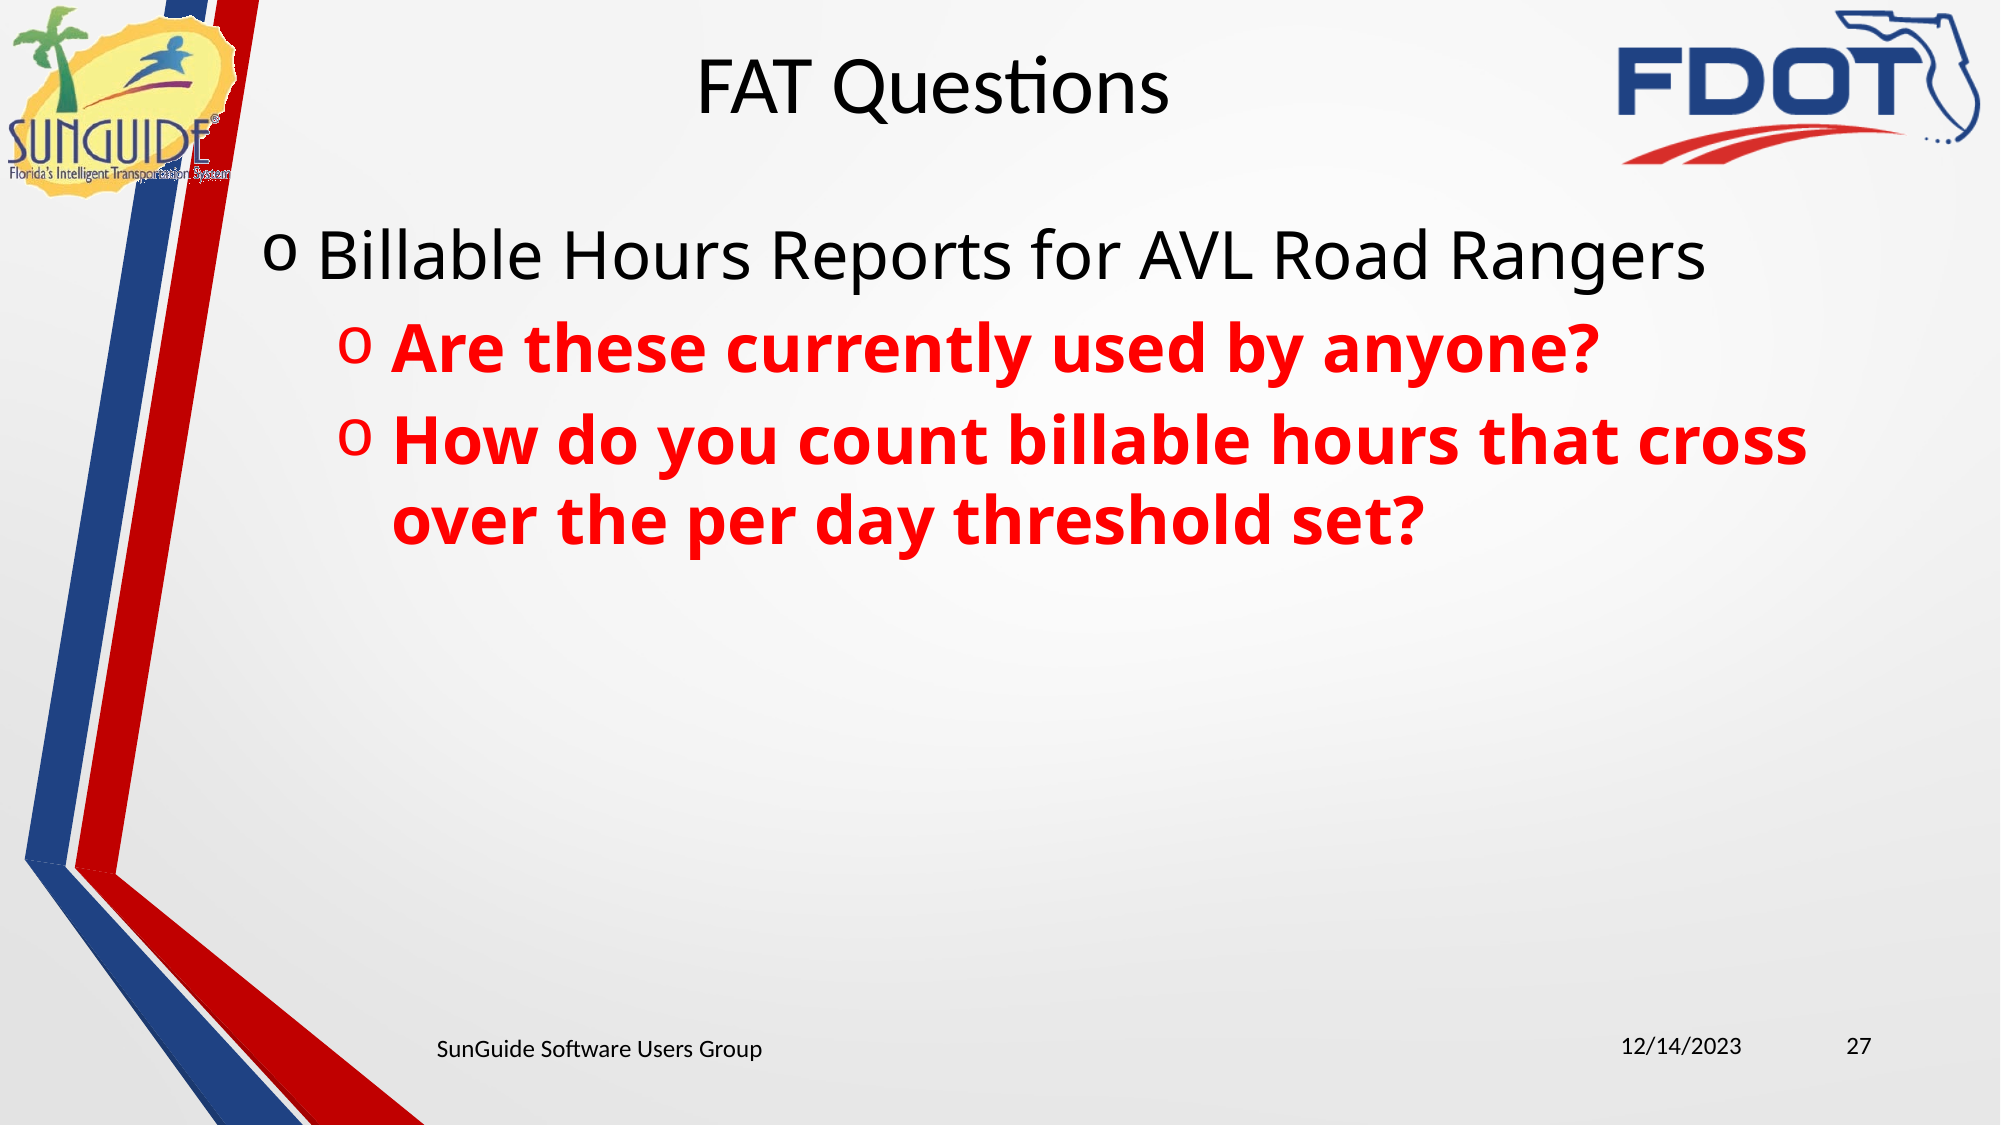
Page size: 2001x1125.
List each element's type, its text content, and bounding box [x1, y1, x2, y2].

text_box Billable Hours Reports for AVL Road Rangers Are these currently used by anyone? How do you count billable hours that cross over the per day threshold set? [245, 205, 1956, 658]
text_box FAT Questions [272, 23, 1596, 139]
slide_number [1569, 1014, 1758, 1075]
picture [2, 0, 249, 209]
picture [1611, 0, 1983, 172]
slide_number 27 [1796, 1014, 1887, 1075]
footer SunGuide Software Users Group [421, 1017, 1584, 1078]
